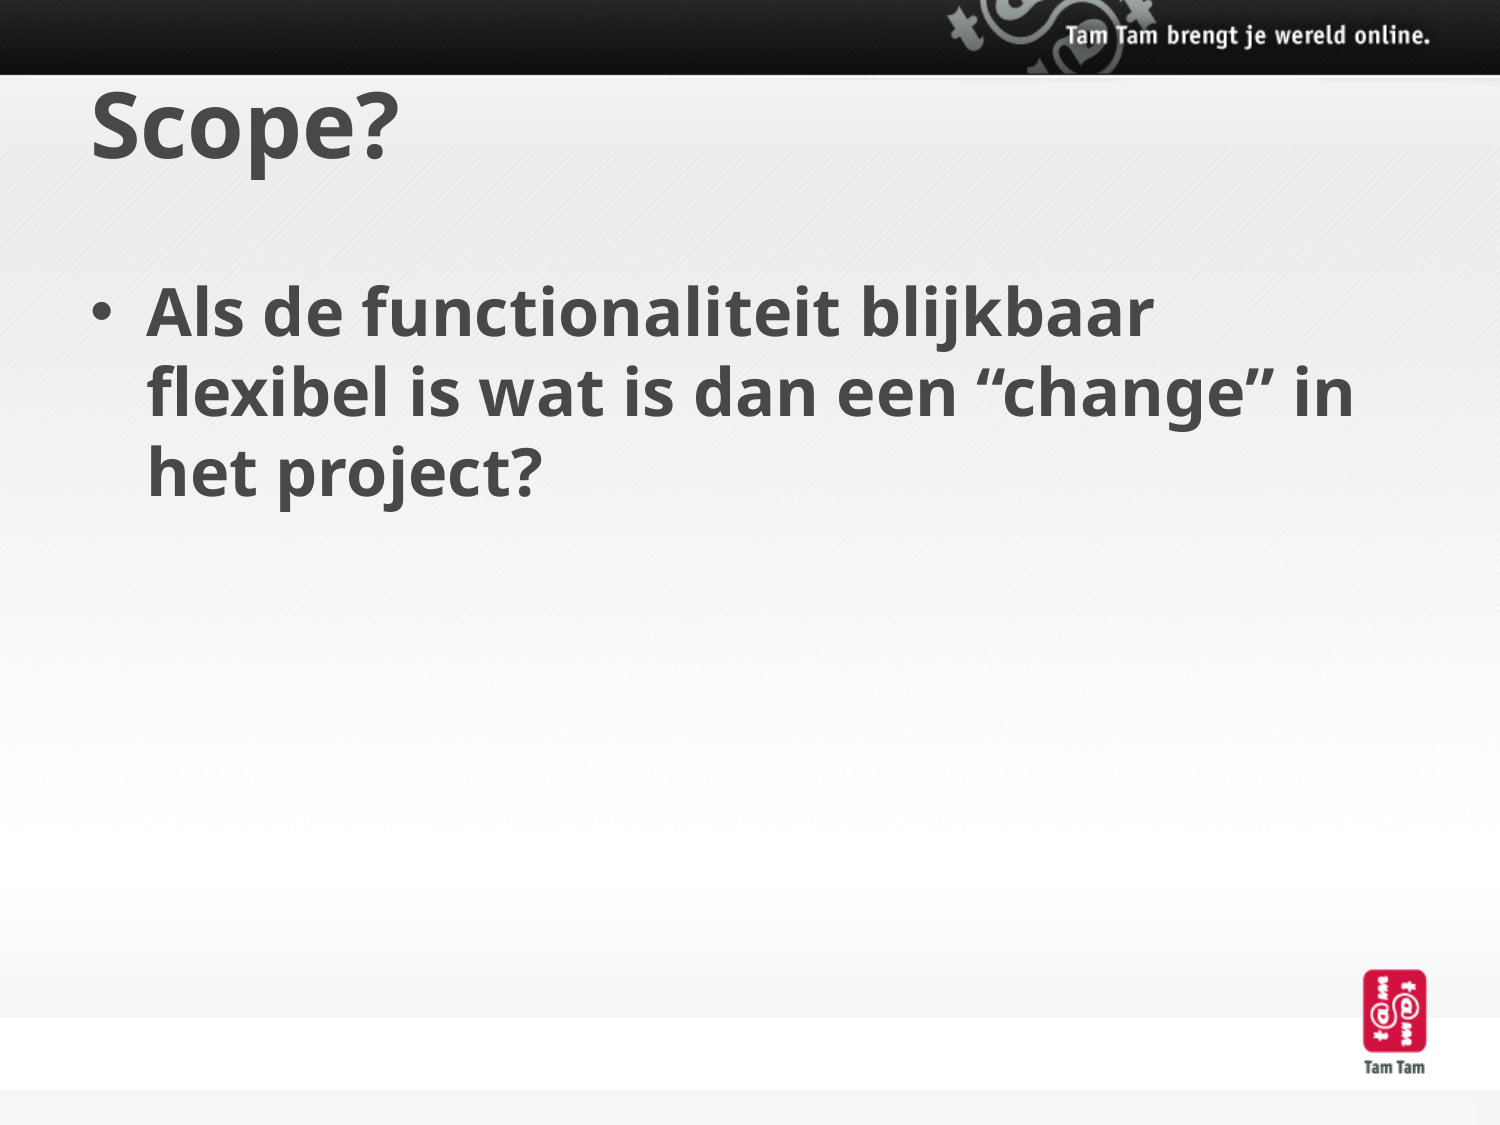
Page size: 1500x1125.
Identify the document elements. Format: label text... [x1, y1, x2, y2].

list Als de functionaliteit blijkbaar flexibel is wat is dan een “change” in het project? [74, 262, 1426, 1006]
title Scope? [74, 44, 1426, 200]
picture [0, 0, 1500, 1125]
